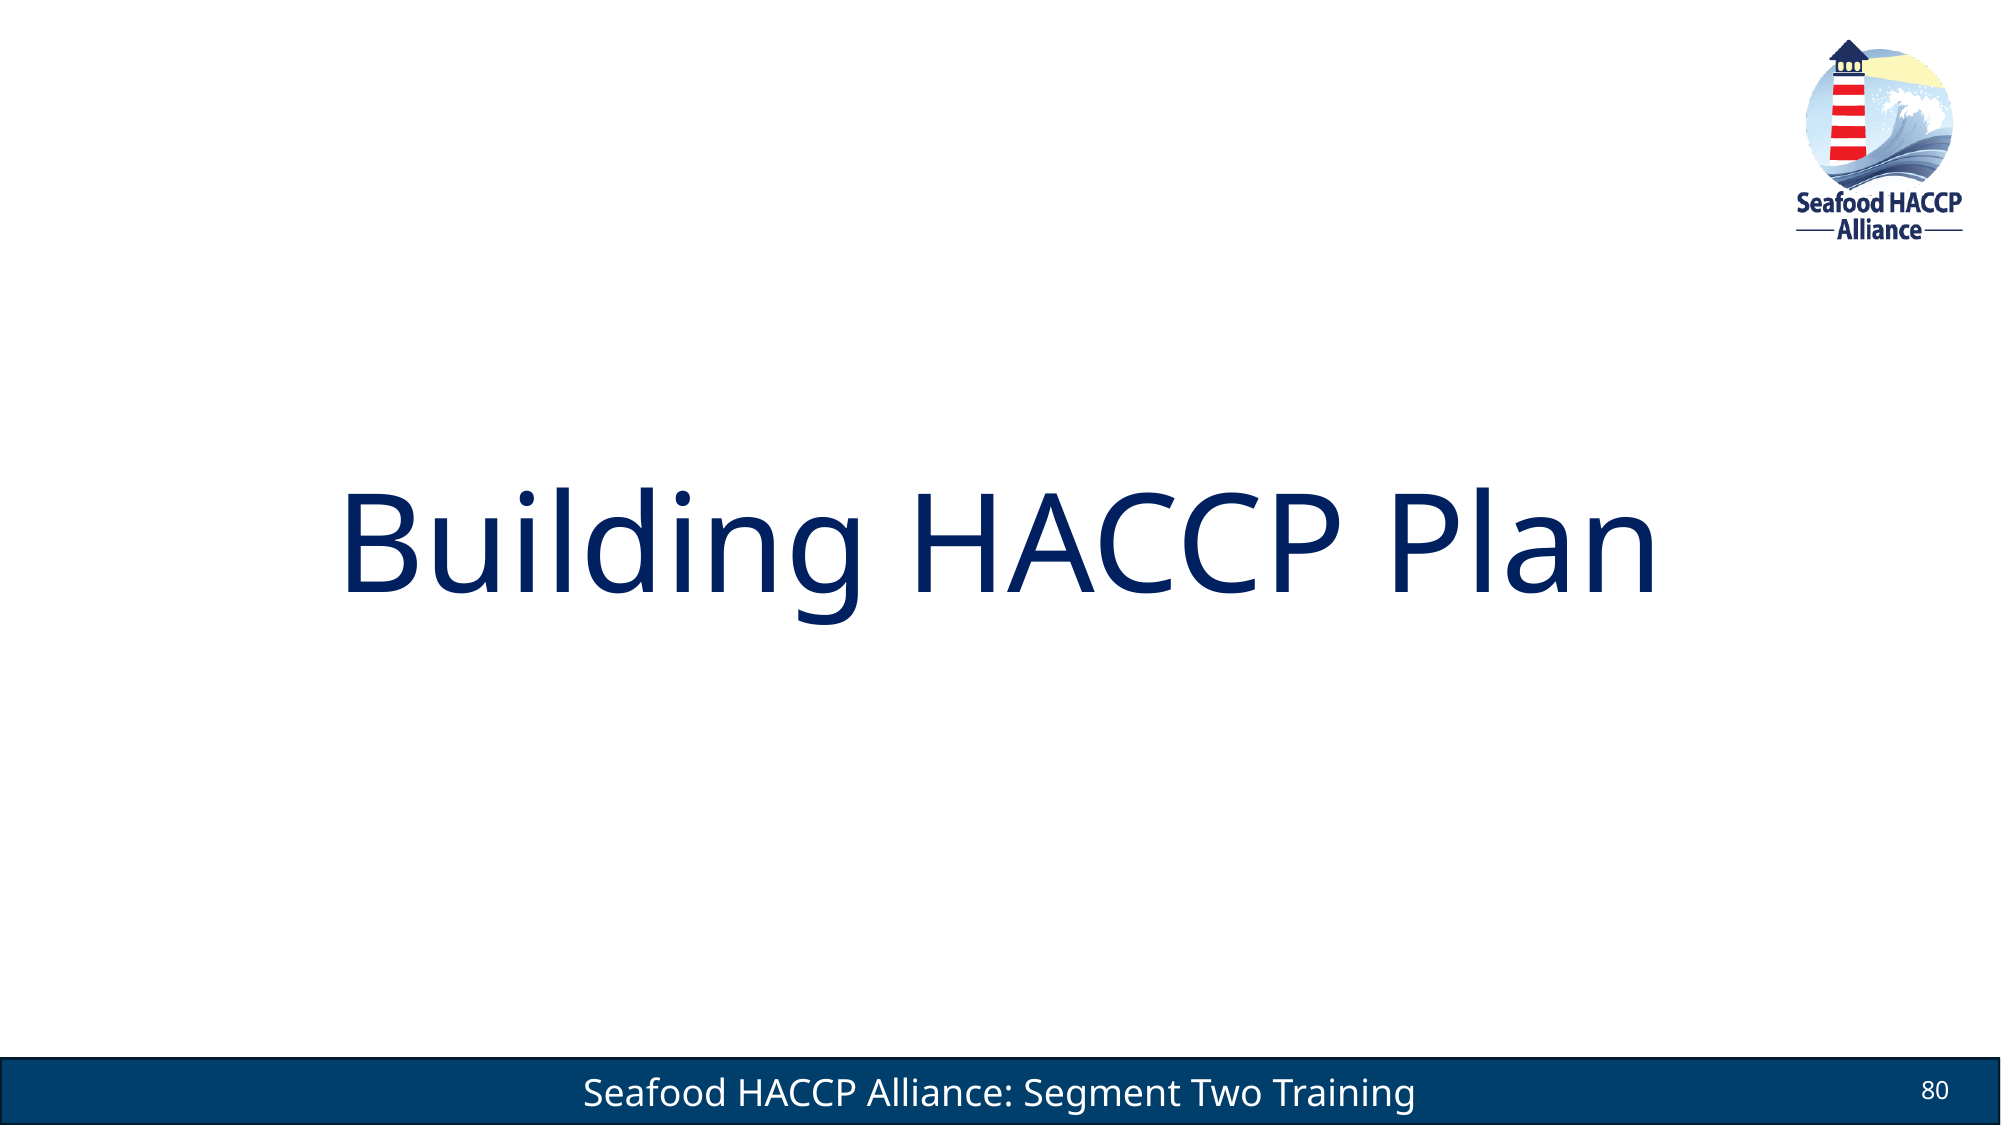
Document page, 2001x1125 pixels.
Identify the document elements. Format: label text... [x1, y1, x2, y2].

slide_number 80 [1514, 1061, 1965, 1122]
picture [1795, 37, 1965, 242]
title Building HACCP Plan [137, 438, 1863, 657]
